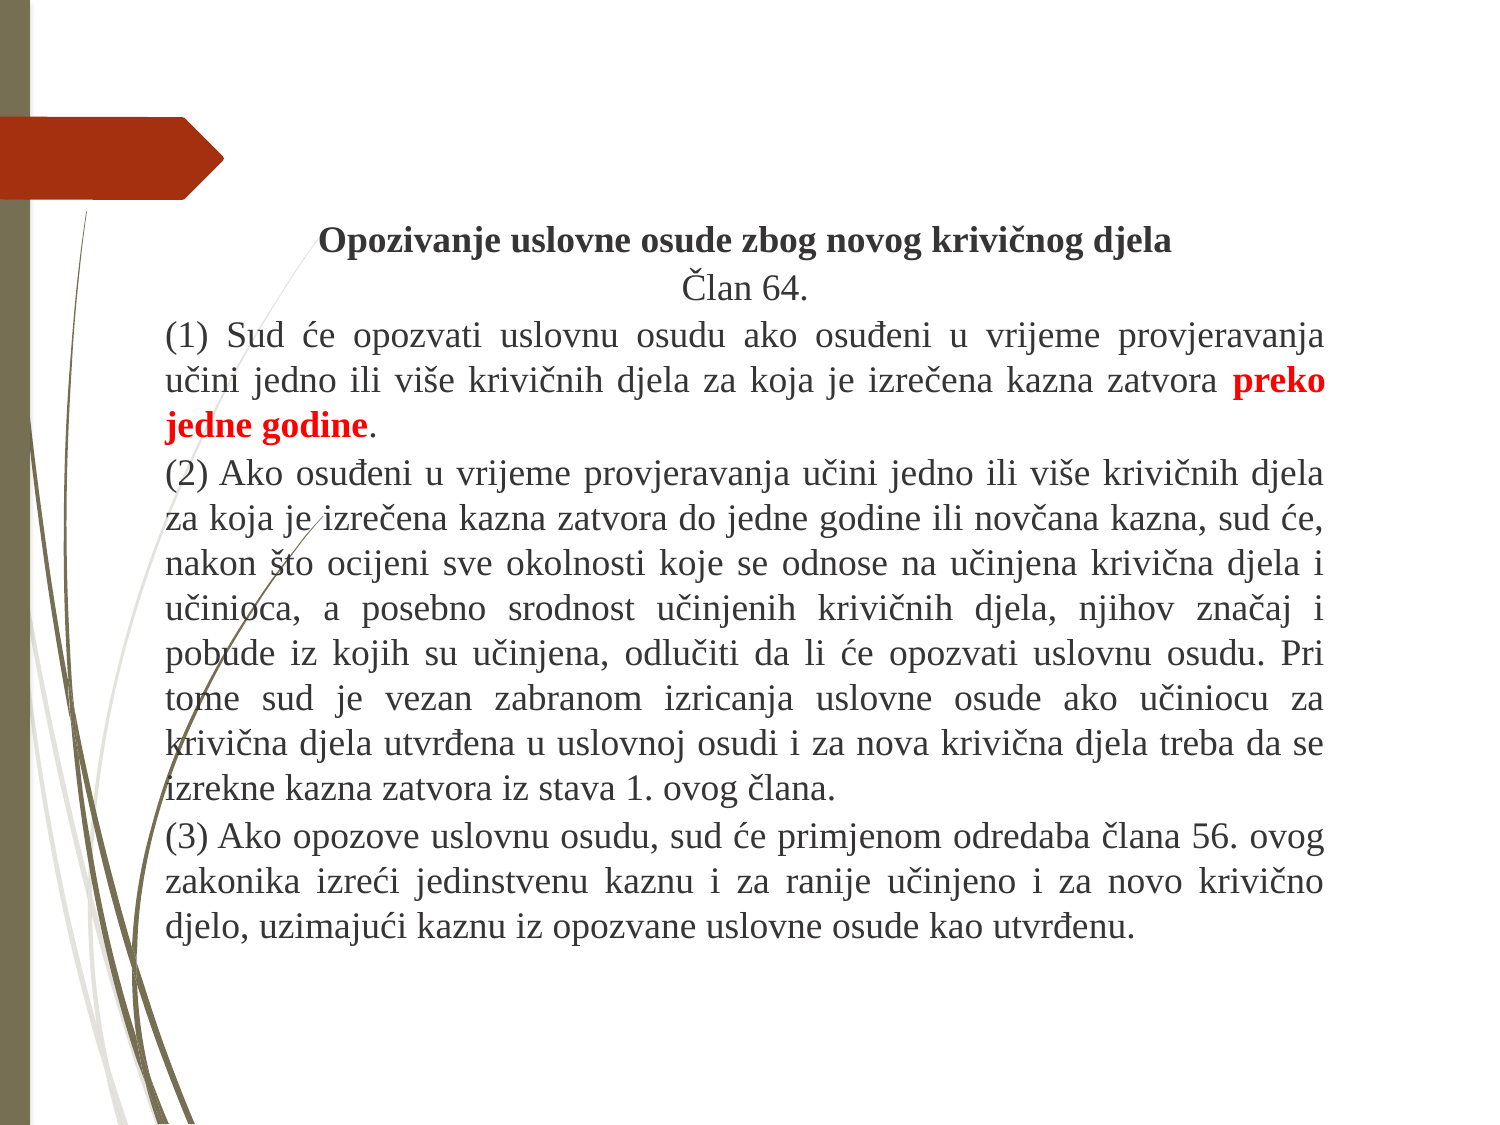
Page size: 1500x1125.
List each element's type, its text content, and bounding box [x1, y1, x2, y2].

list Opozivanje uslovne osude zbog novog krivičnog djela Član 64. (1) Sud će opozvati uslovnu osudu ako osuđeni u vrijeme provjeravanja učini jedno ili više krivičnih djela za koja je izrečena kazna zatvora preko jedne godine. (2) Ako osuđeni u vrijeme provjeravanja učini jedno ili više krivičnih djela za koja je izrečena kazna zatvora do jedne godine ili novčana kazna, sud će, nakon što ocijeni sve okolnosti koje se odnose na učinjena krivična djela i učinioca, a posebno srodnost učinjenih krivičnih djela, njihov značaj i pobude iz kojih su učinjena, odlučiti da li će opozvati uslovnu osudu. Pri tome sud je vezan zabranom izricanja uslovne osude ako učiniocu za krivična djela utvrđena u uslovnoj osudi i za nova krivična djela treba da se izrekne kazna zatvora iz stava 1. ovog člana. (3) Ako opozove uslovnu osudu, sud će primjenom odredaba člana 56. ovog zakonika izreći jedinstvenu kaznu i za ranije učinjeno i za novo krivično djelo, uzimajući kaznu iz opozvane uslovne osude kao utvrđenu. [150, 112, 1350, 1013]
